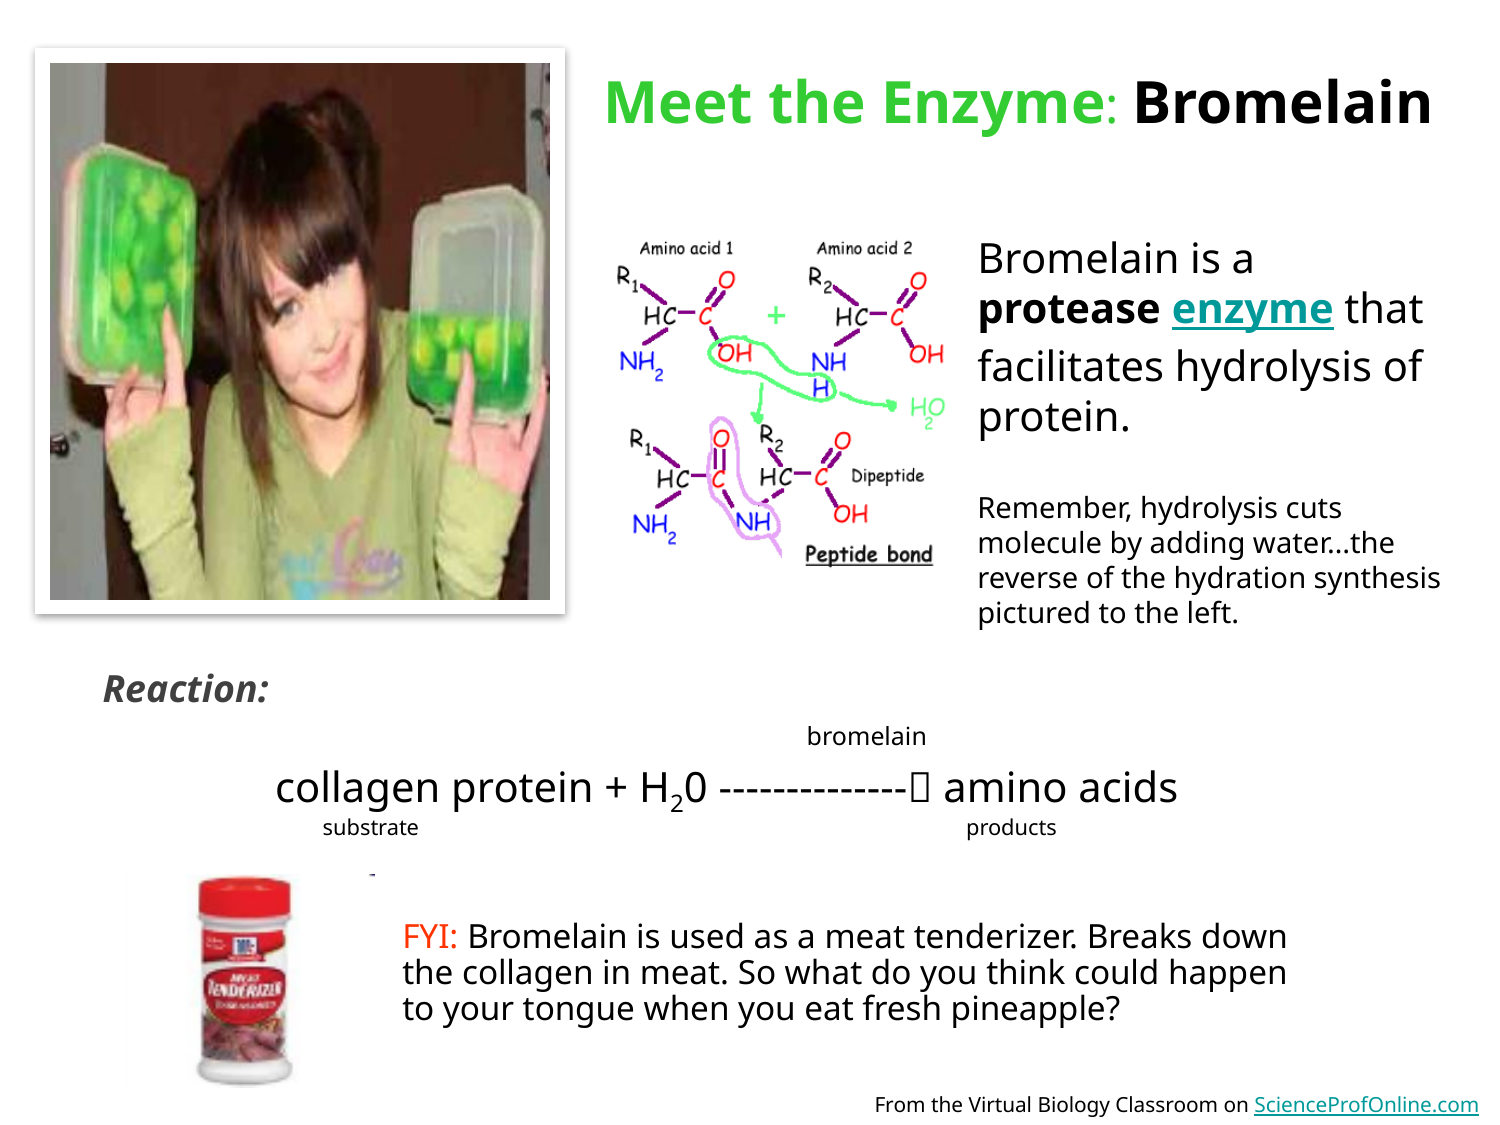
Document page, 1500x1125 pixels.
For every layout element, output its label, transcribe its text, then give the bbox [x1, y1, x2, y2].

text_box Bromelain is a protease enzyme that facilitates hydrolysis of protein. Remember, hydrolysis cuts molecule by adding water…the reverse of the hydration synthesis pictured to the left. [962, 224, 1463, 637]
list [124, 874, 376, 1088]
title Meet the Enzyme: Bromelain [562, 24, 1475, 175]
text_box FYI: Bromelain is used as a meat tenderizer. Breaks down the collagen in meat. So what do you think could happen to your tongue when you eat fresh pineapple? [387, 912, 1338, 1078]
list Reaction: bromelain collagen protein + H20 -------------- amino acids substrate products [87, 662, 1388, 895]
text_box From the Virtual Biology Classroom on ScienceProfOnline.com [859, 1084, 1495, 1125]
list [599, 224, 952, 576]
picture [49, 62, 551, 601]
